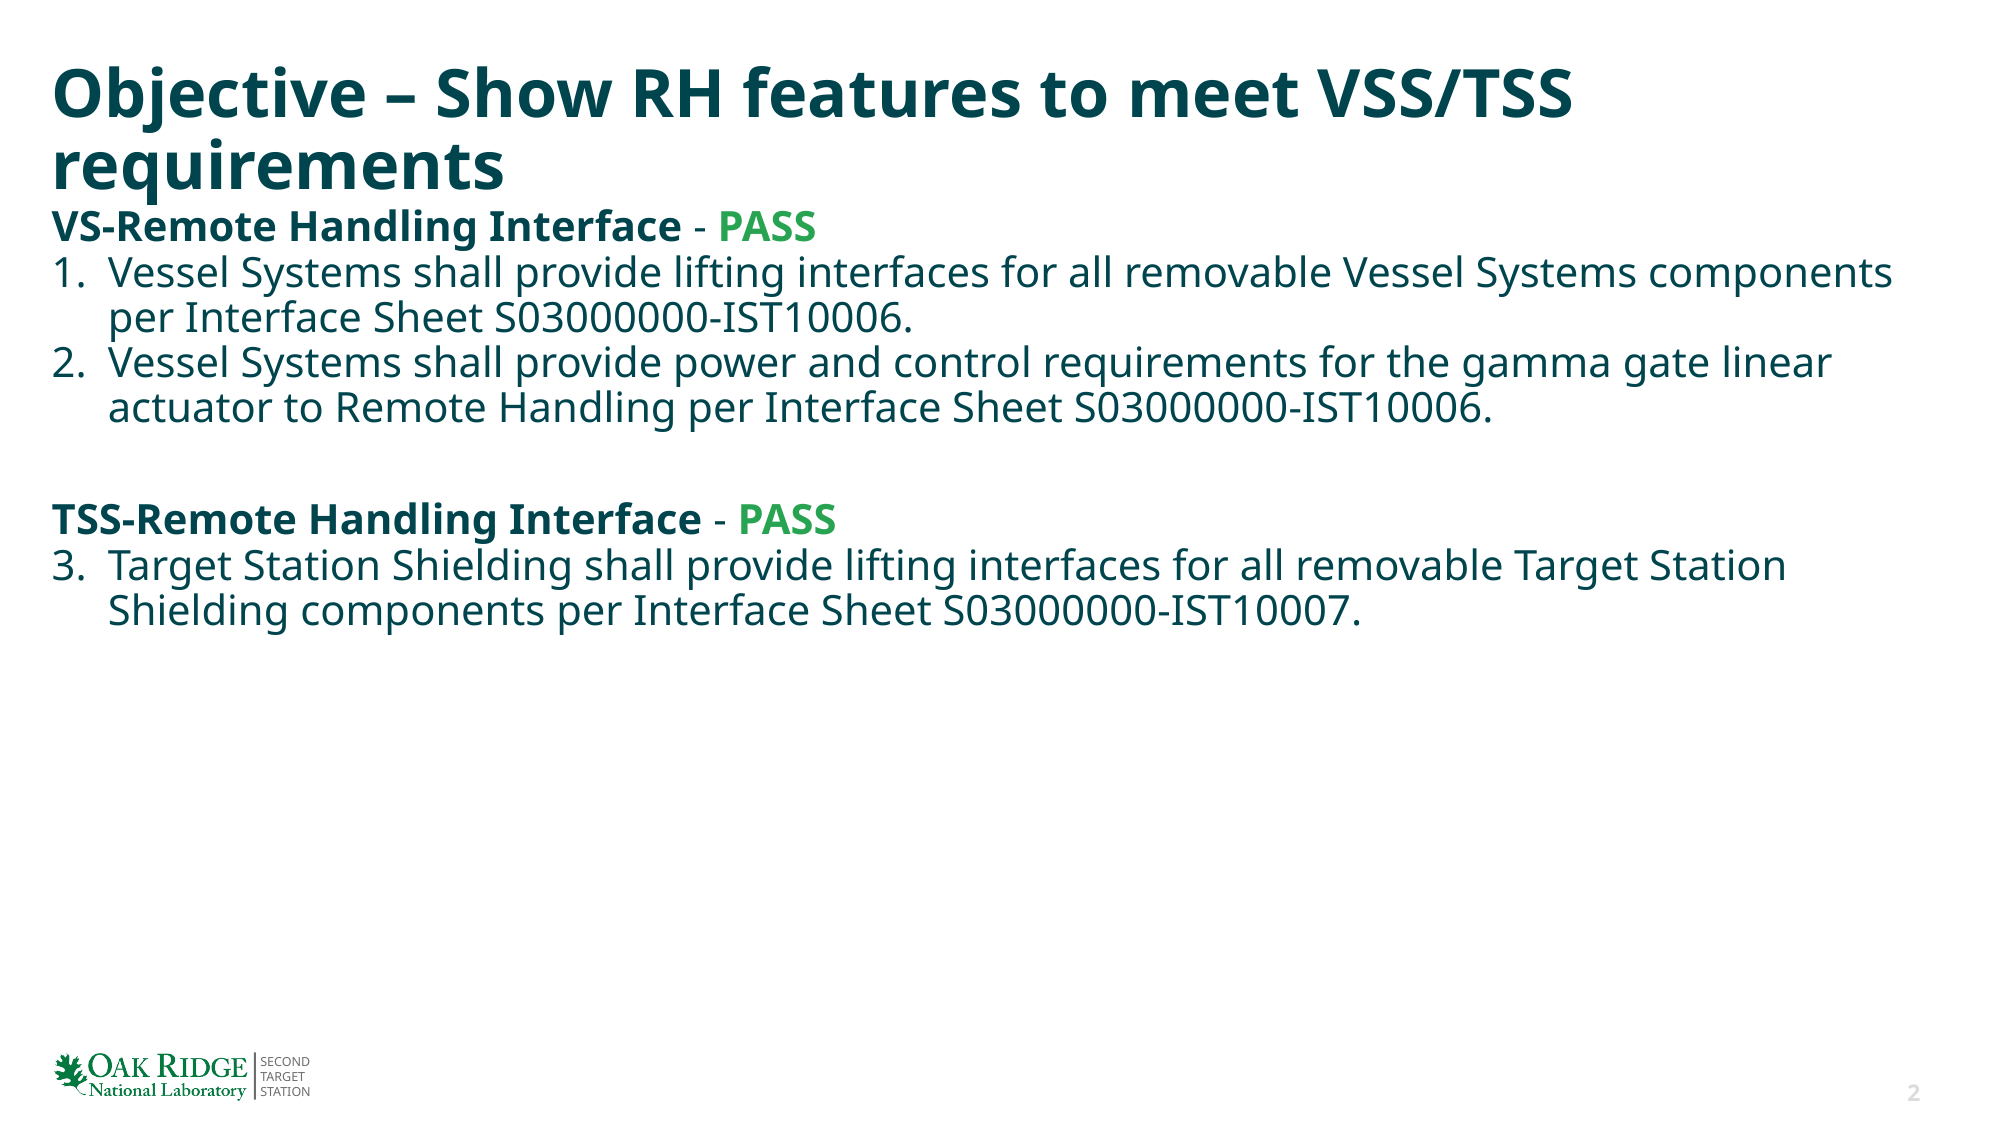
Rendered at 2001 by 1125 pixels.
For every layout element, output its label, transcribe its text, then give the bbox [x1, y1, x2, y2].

list VS-Remote Handling Interface - PASS Vessel Systems shall provide lifting interfaces for all removable Vessel Systems components per Interface Sheet S03000000-IST10006. Vessel Systems shall provide power and control requirements for the gamma gate linear actuator to Remote Handling per Interface Sheet S03000000-IST10006. TSS-Remote Handling Interface - PASS Target Station Shielding shall provide lifting interfaces for all removable Target Station Shielding components per Interface Sheet S03000000-IST10007. [51, 205, 1908, 872]
picture [49, 1049, 250, 1104]
title Objective – Show RH features to meet VSS/TSS requirements [51, 59, 1937, 206]
